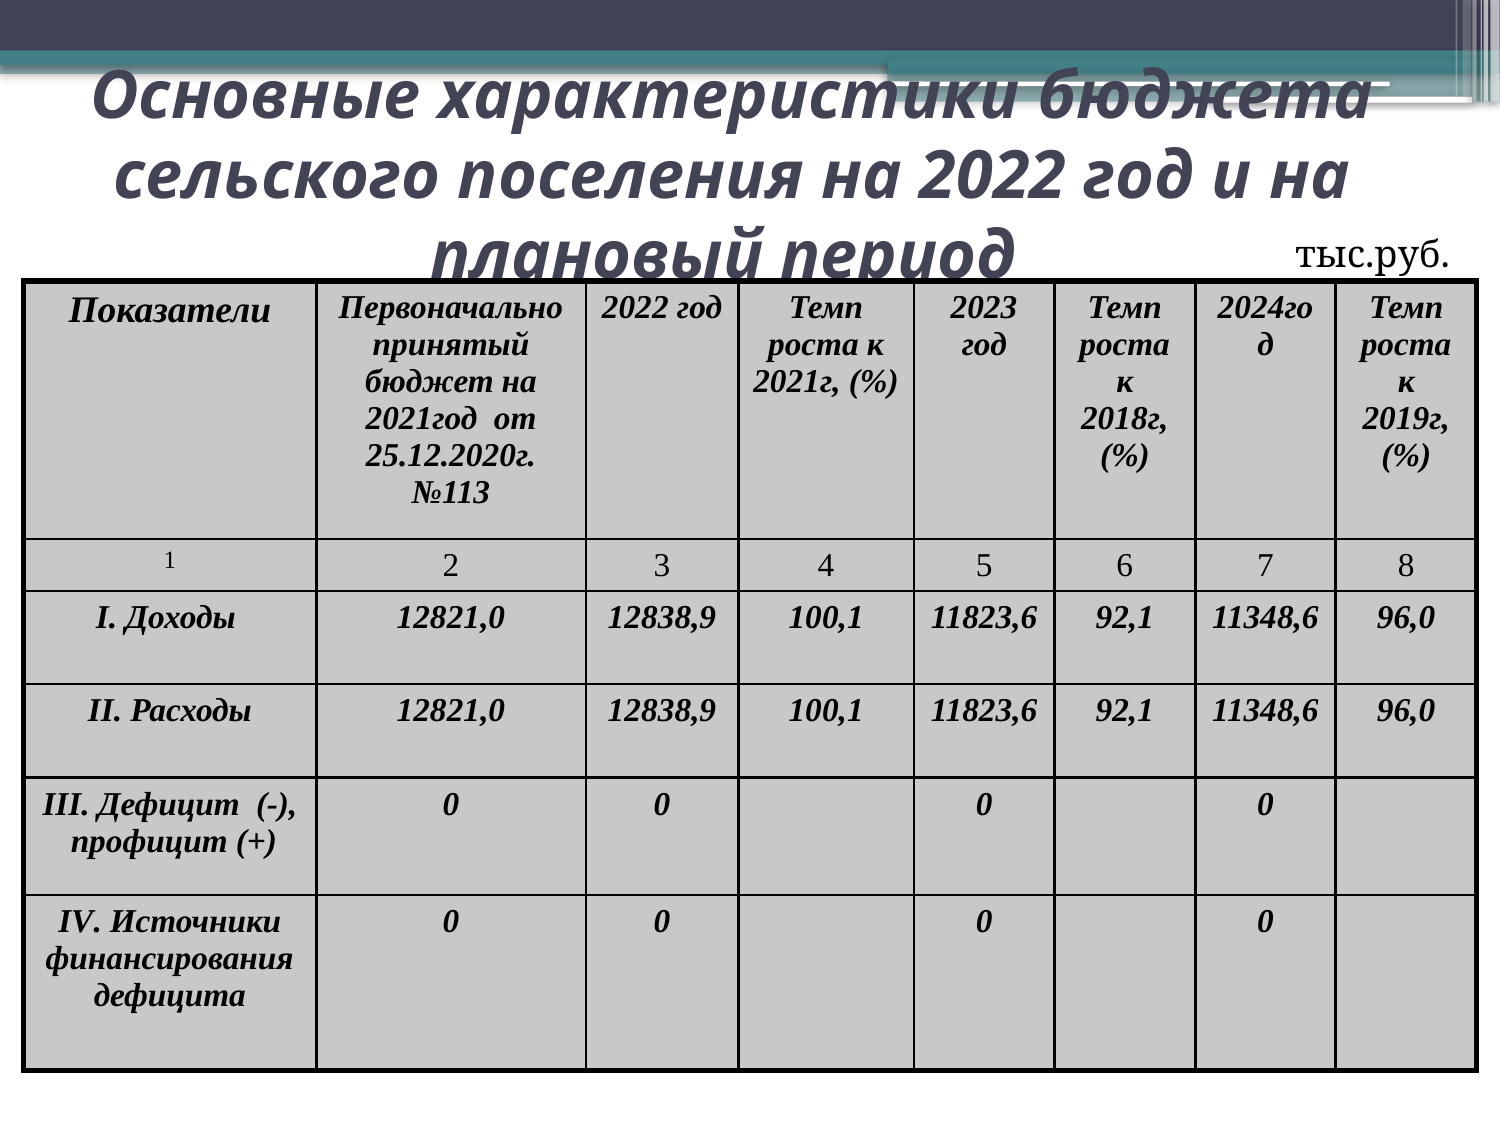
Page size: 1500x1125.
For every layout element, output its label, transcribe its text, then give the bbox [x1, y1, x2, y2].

text_box тыс.руб. [1148, 222, 1465, 283]
table_cell 0 [318, 896, 585, 1068]
table_cell 0 [587, 896, 737, 1068]
table_cell [1056, 896, 1194, 1068]
title Основные характеристики бюджета сельского поселения на 2022 год и на плановый период 2019 и 2020 годов. [0, 152, 1465, 352]
table_cell 0 [915, 896, 1053, 1068]
table_cell 100,1 [740, 685, 913, 776]
table_cell 11823,6 [915, 592, 1053, 683]
table_cell 12838,9 [587, 592, 737, 683]
table_cell 11348,6 [1197, 592, 1334, 683]
table_cell 6 [1056, 540, 1194, 590]
table_cell 2 [318, 540, 585, 590]
table_cell 12821,0 [318, 685, 585, 776]
table_cell 3 [587, 540, 737, 590]
table_cell 7 [1197, 540, 1334, 590]
table_cell 0 [1197, 779, 1334, 894]
table_cell 92,1 [1056, 592, 1194, 683]
table_cell 0 [318, 779, 585, 894]
table_header 2024год [1197, 284, 1334, 538]
table_cell 96,0 [1337, 592, 1474, 683]
table_cell 4 [740, 540, 913, 590]
table_header 2022 год [587, 284, 737, 538]
table_cell 12838,9 [587, 685, 737, 776]
table_header 2023 год [915, 284, 1053, 538]
table_cell 5 [915, 540, 1053, 590]
table_cell [740, 896, 913, 1068]
table_cell I. Доходы [26, 592, 315, 683]
table_cell IV. Источники финансирования дефицита [26, 896, 315, 1068]
table_header Темп роста к 2019г, (%) [1337, 284, 1474, 538]
table_cell 11348,6 [1197, 685, 1334, 776]
table_header Темп роста к 2018г, (%) [1056, 284, 1194, 538]
table_cell 92,1 [1056, 685, 1194, 776]
table_header Показатели [26, 284, 315, 538]
table_cell 1 [26, 540, 315, 590]
table_cell 11823,6 [915, 685, 1053, 776]
table_cell 96,0 [1337, 685, 1474, 776]
table_cell III. Дефицит (-), профицит (+) [26, 779, 315, 894]
table_cell 0 [915, 779, 1053, 894]
table_cell [1337, 779, 1474, 894]
table_cell II. Расходы [26, 685, 315, 776]
table_cell 100,1 [740, 592, 913, 683]
table_cell [1056, 779, 1194, 894]
table_cell 0 [1197, 896, 1334, 1068]
table_cell 8 [1337, 540, 1474, 590]
table_cell [1337, 896, 1474, 1068]
table_cell 0 [587, 779, 737, 894]
table_cell [740, 779, 913, 894]
table_cell 12821,0 [318, 592, 585, 683]
table_header Первоначально принятый бюджет на 2021год от 25.12.2020г. №113 [318, 284, 585, 538]
table_header Темп роста к 2021г, (%) [740, 284, 913, 538]
